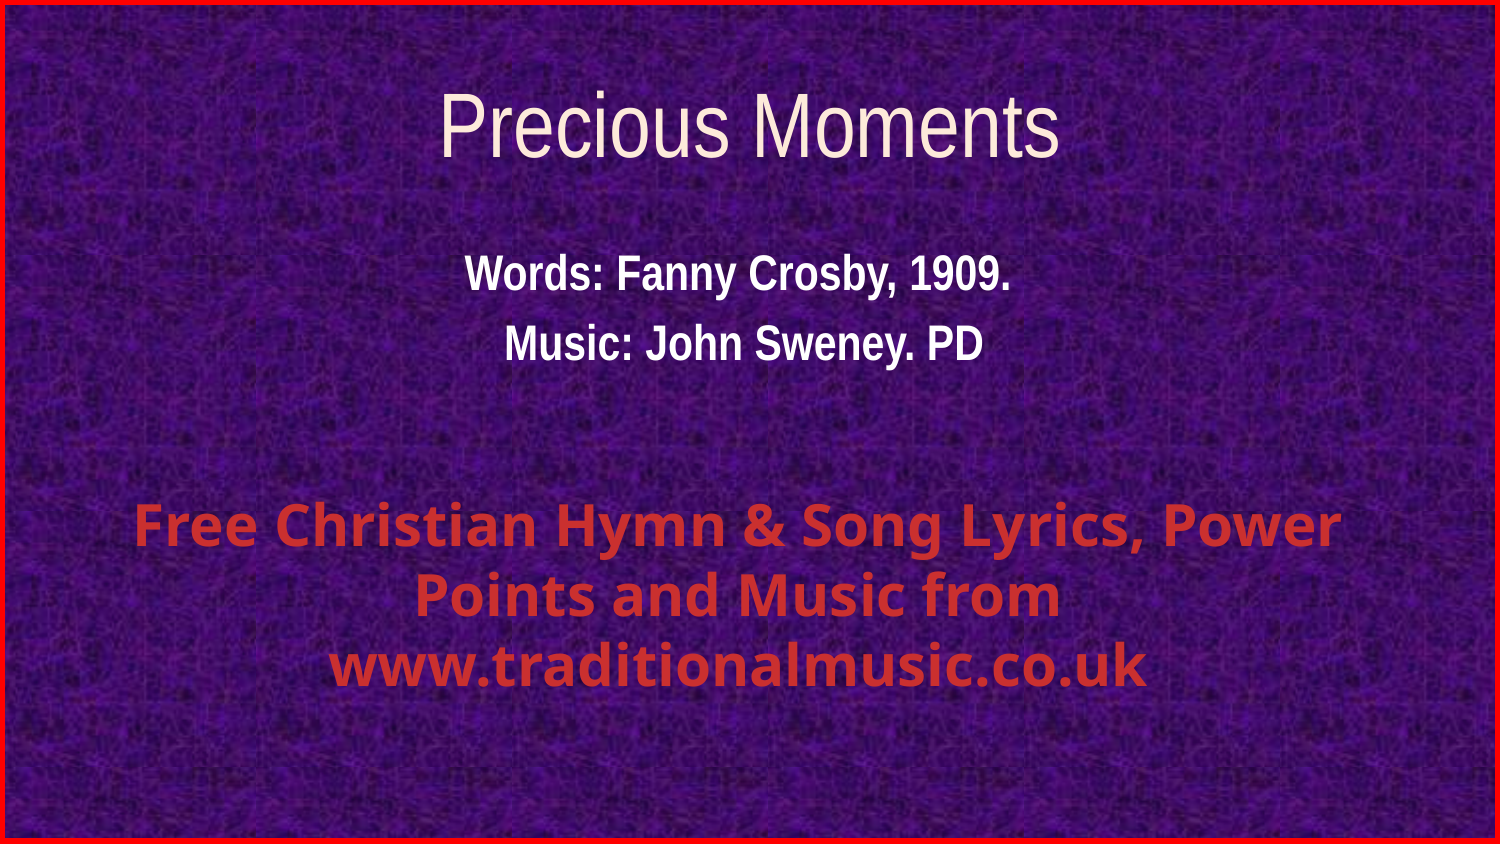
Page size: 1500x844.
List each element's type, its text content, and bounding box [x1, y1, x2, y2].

picture [5, 5, 1495, 838]
subtitle Words: Fanny Crosby, 1909. Music: John Sweney. PD [41, 232, 1447, 458]
title Precious Moments [41, 43, 1459, 198]
